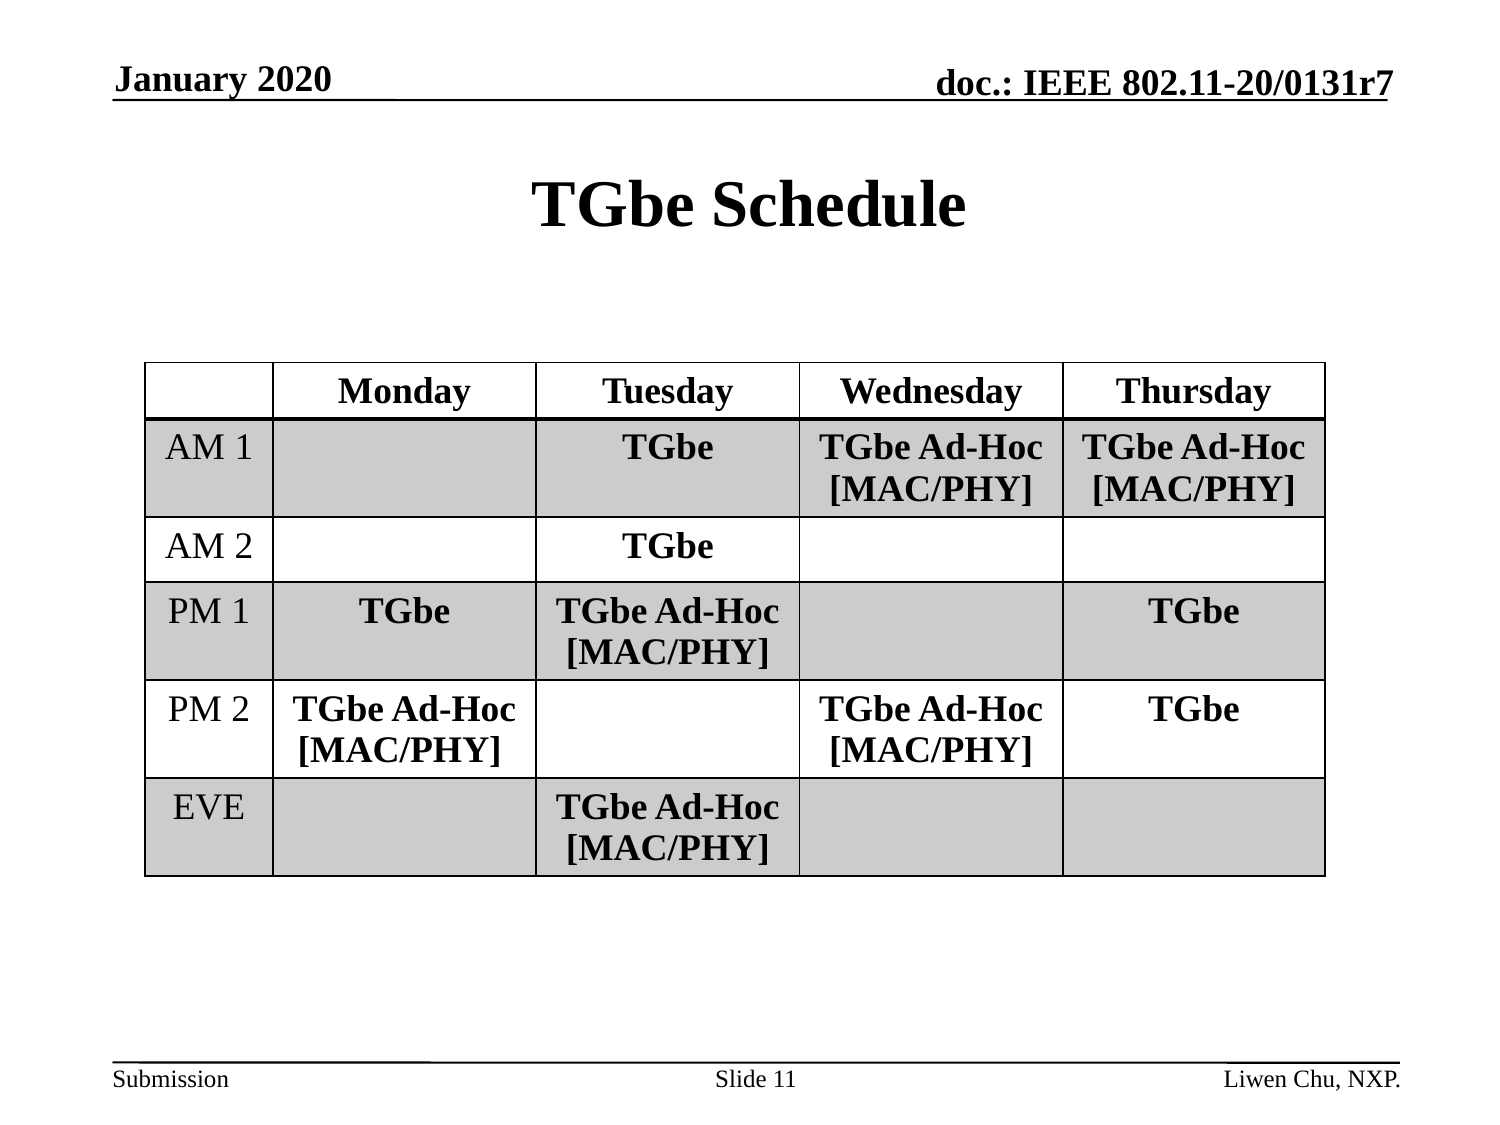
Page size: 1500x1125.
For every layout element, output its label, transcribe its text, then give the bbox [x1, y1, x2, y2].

table_cell TGbe Ad-Hoc [MAC/PHY] [800, 421, 1062, 516]
table_cell AM 1 [146, 421, 272, 516]
table_cell [274, 421, 535, 516]
table_cell [1064, 518, 1324, 581]
title TGbe Schedule [112, 112, 1388, 288]
table_cell TGbe [274, 583, 535, 679]
table_cell PM 2 [146, 681, 272, 777]
table_cell TGbe Ad-Hoc [MAC/PHY] [537, 583, 799, 679]
table_cell TGbe Ad-Hoc [MAC/PHY] [1064, 421, 1324, 516]
table_cell [274, 518, 535, 581]
table_cell PM 1 [146, 583, 272, 679]
table_cell TGbe [1064, 583, 1324, 679]
table_header Tuesday [537, 363, 799, 417]
table_cell [800, 583, 1062, 679]
table_cell EVE [146, 779, 272, 875]
table_cell [1064, 779, 1324, 875]
table_header Monday [274, 363, 535, 417]
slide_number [114, 54, 493, 100]
table_cell [274, 779, 535, 875]
table_header Thursday [1064, 363, 1324, 417]
slide_number Slide 11 [712, 1061, 800, 1123]
table_cell TGbe [537, 421, 799, 516]
table_header Wednesday [800, 363, 1062, 417]
table_cell [800, 518, 1062, 581]
table_cell [537, 681, 799, 777]
footer Liwen Chu, NXP. [878, 1061, 1402, 1093]
table_cell TGbe Ad-Hoc [MAC/PHY] [274, 681, 535, 777]
table_cell AM 2 [146, 518, 272, 581]
table_header [146, 363, 272, 417]
table_cell TGbe [537, 518, 799, 581]
table_cell TGbe [1064, 681, 1324, 777]
table_cell TGbe Ad-Hoc [MAC/PHY] [800, 681, 1062, 777]
table_cell [800, 779, 1062, 875]
table_cell TGbe Ad-Hoc [MAC/PHY] [537, 779, 799, 875]
